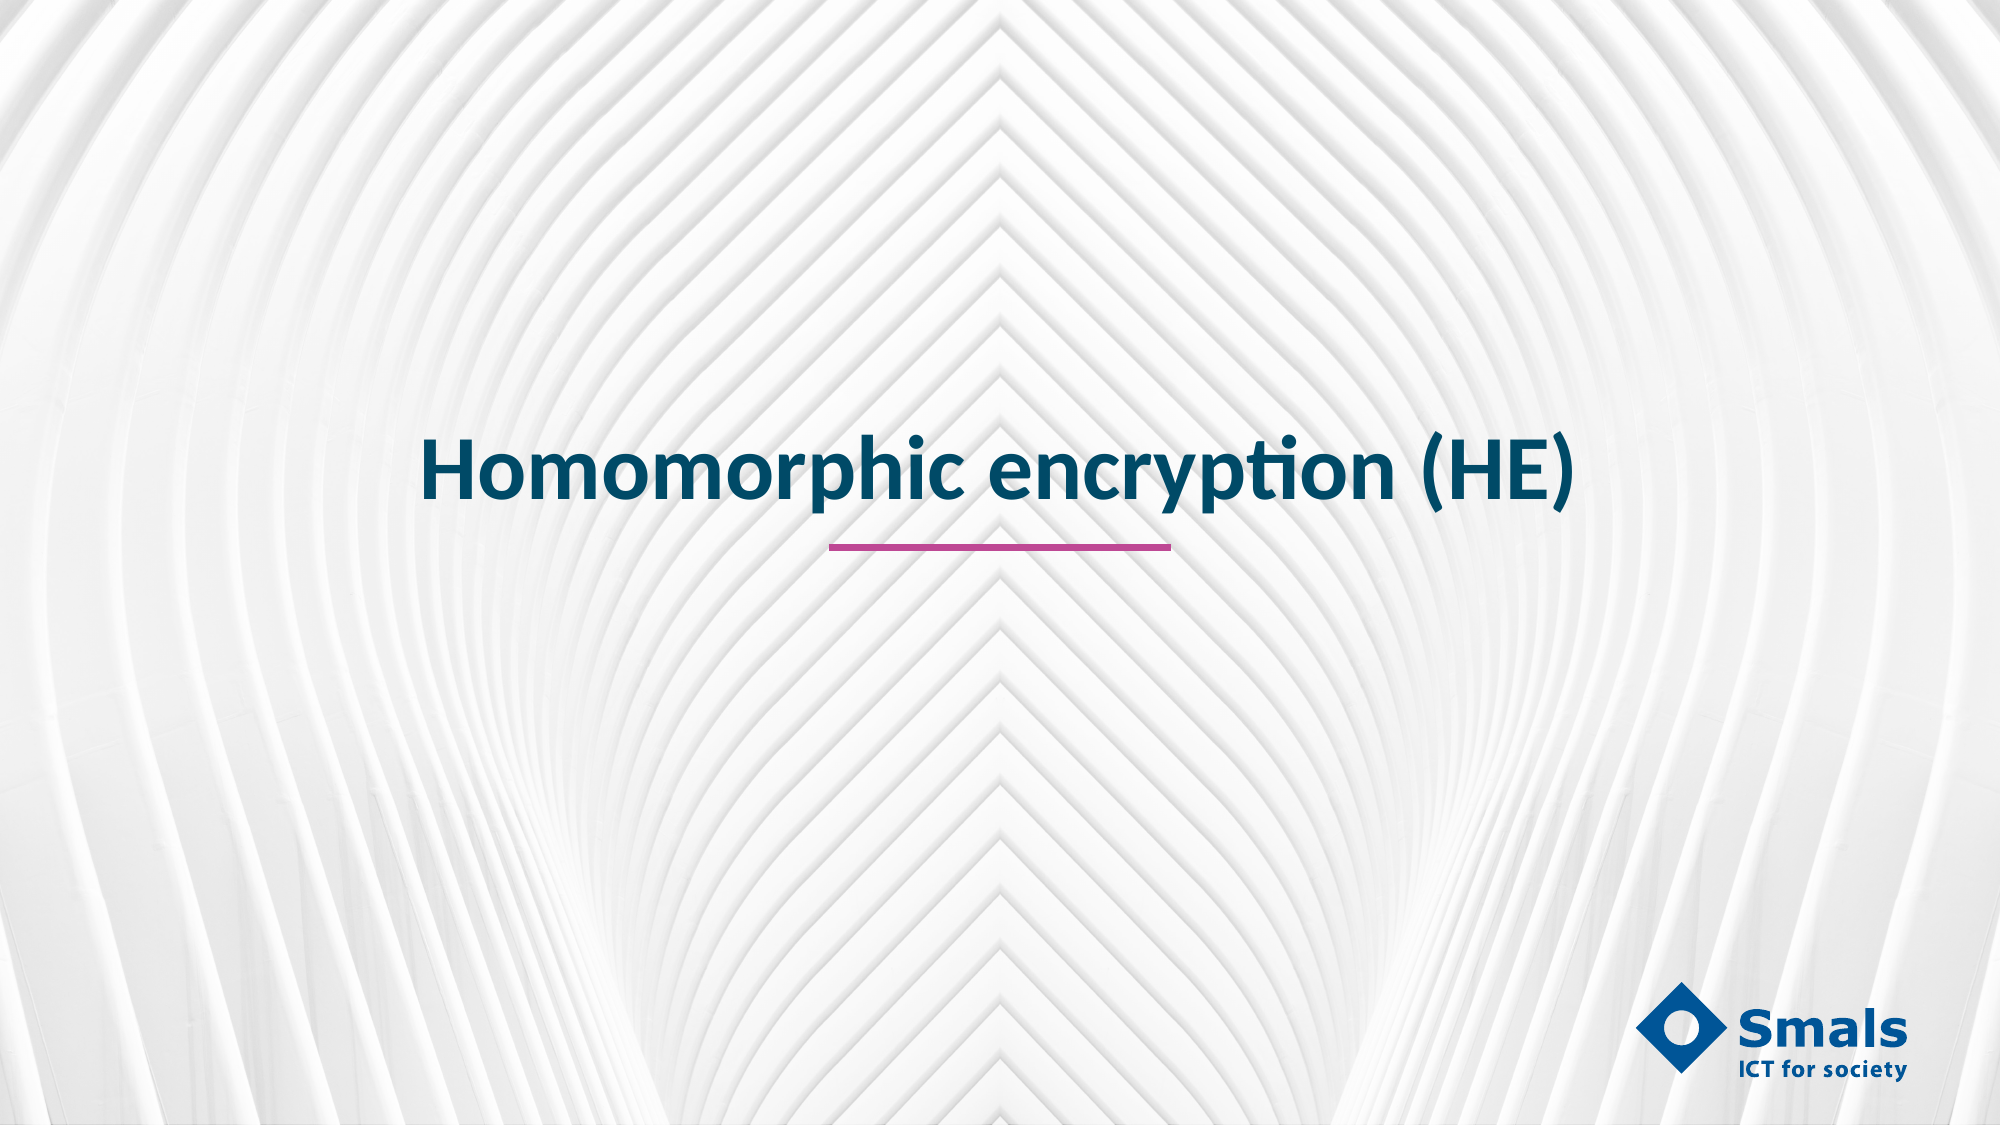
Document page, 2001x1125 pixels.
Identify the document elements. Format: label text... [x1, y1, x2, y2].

title Homomorphic encryption (HE) [249, 184, 1750, 527]
